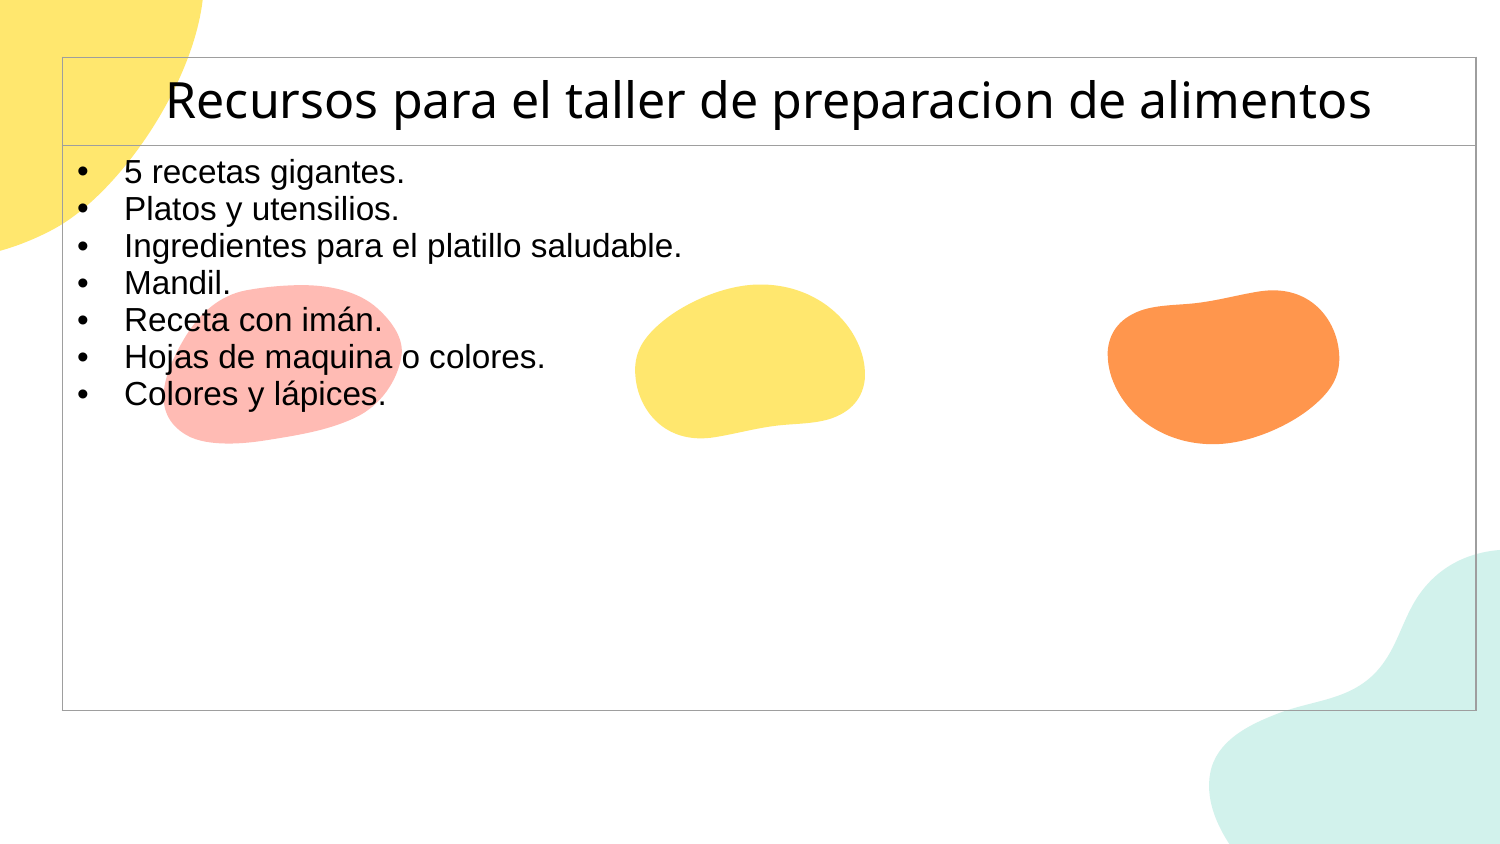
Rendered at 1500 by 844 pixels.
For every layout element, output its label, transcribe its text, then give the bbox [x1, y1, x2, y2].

table_cell 5 recetas gigantes. Platos y utensilios. Ingredientes para el platillo saludable. Mandil. Receta con imán. Hojas de maquina o colores. Colores y lápices. [63, 146, 1475, 710]
table_header Recursos para el taller de preparacion de alimentos [63, 58, 1475, 145]
